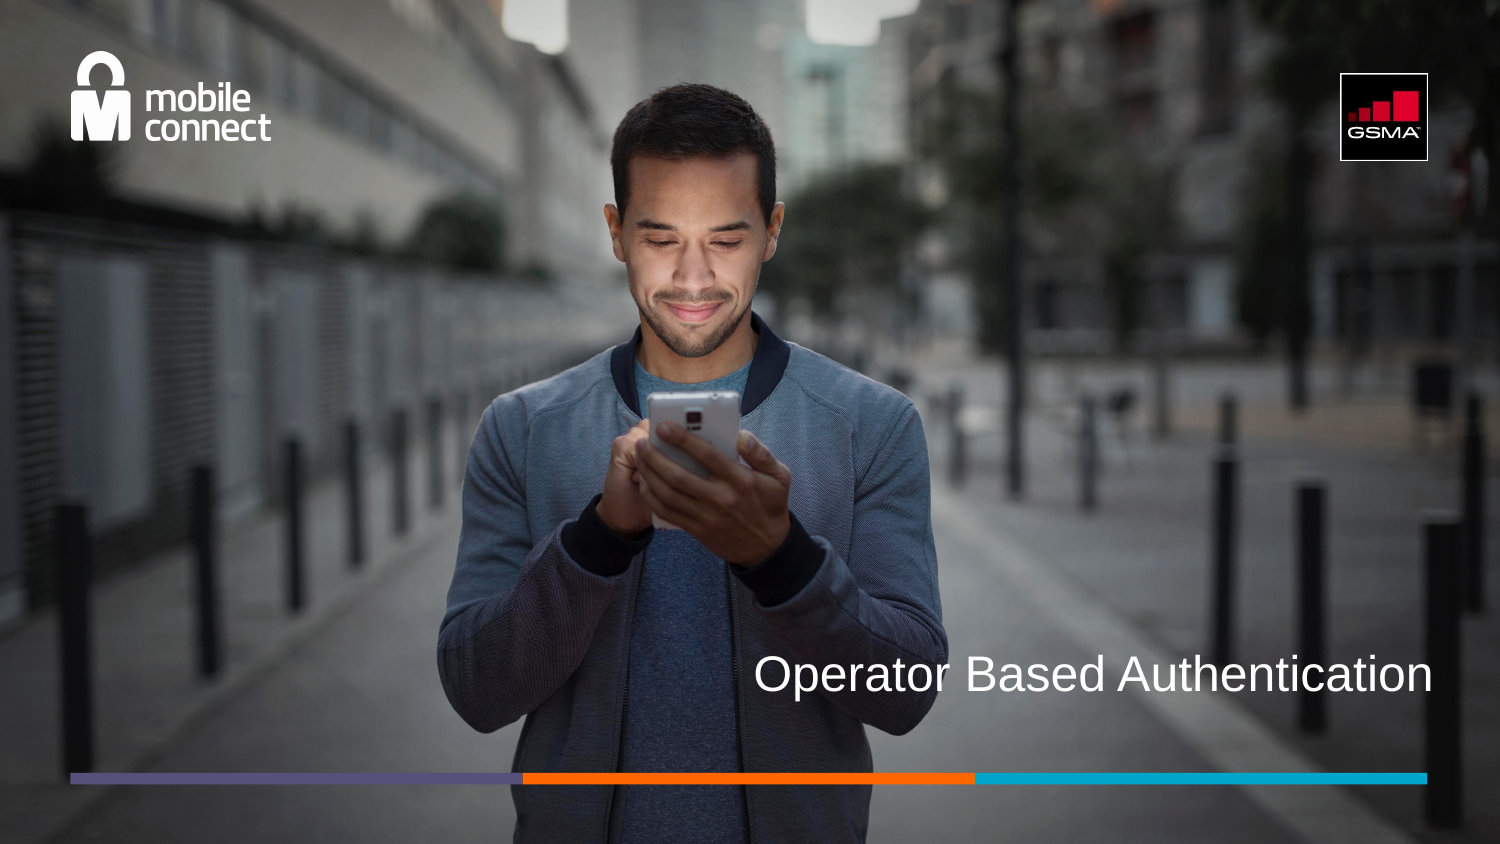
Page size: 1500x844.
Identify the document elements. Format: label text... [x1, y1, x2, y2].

picture [0, 0, 1500, 844]
title Operator Based Authentication [0, 634, 1449, 733]
